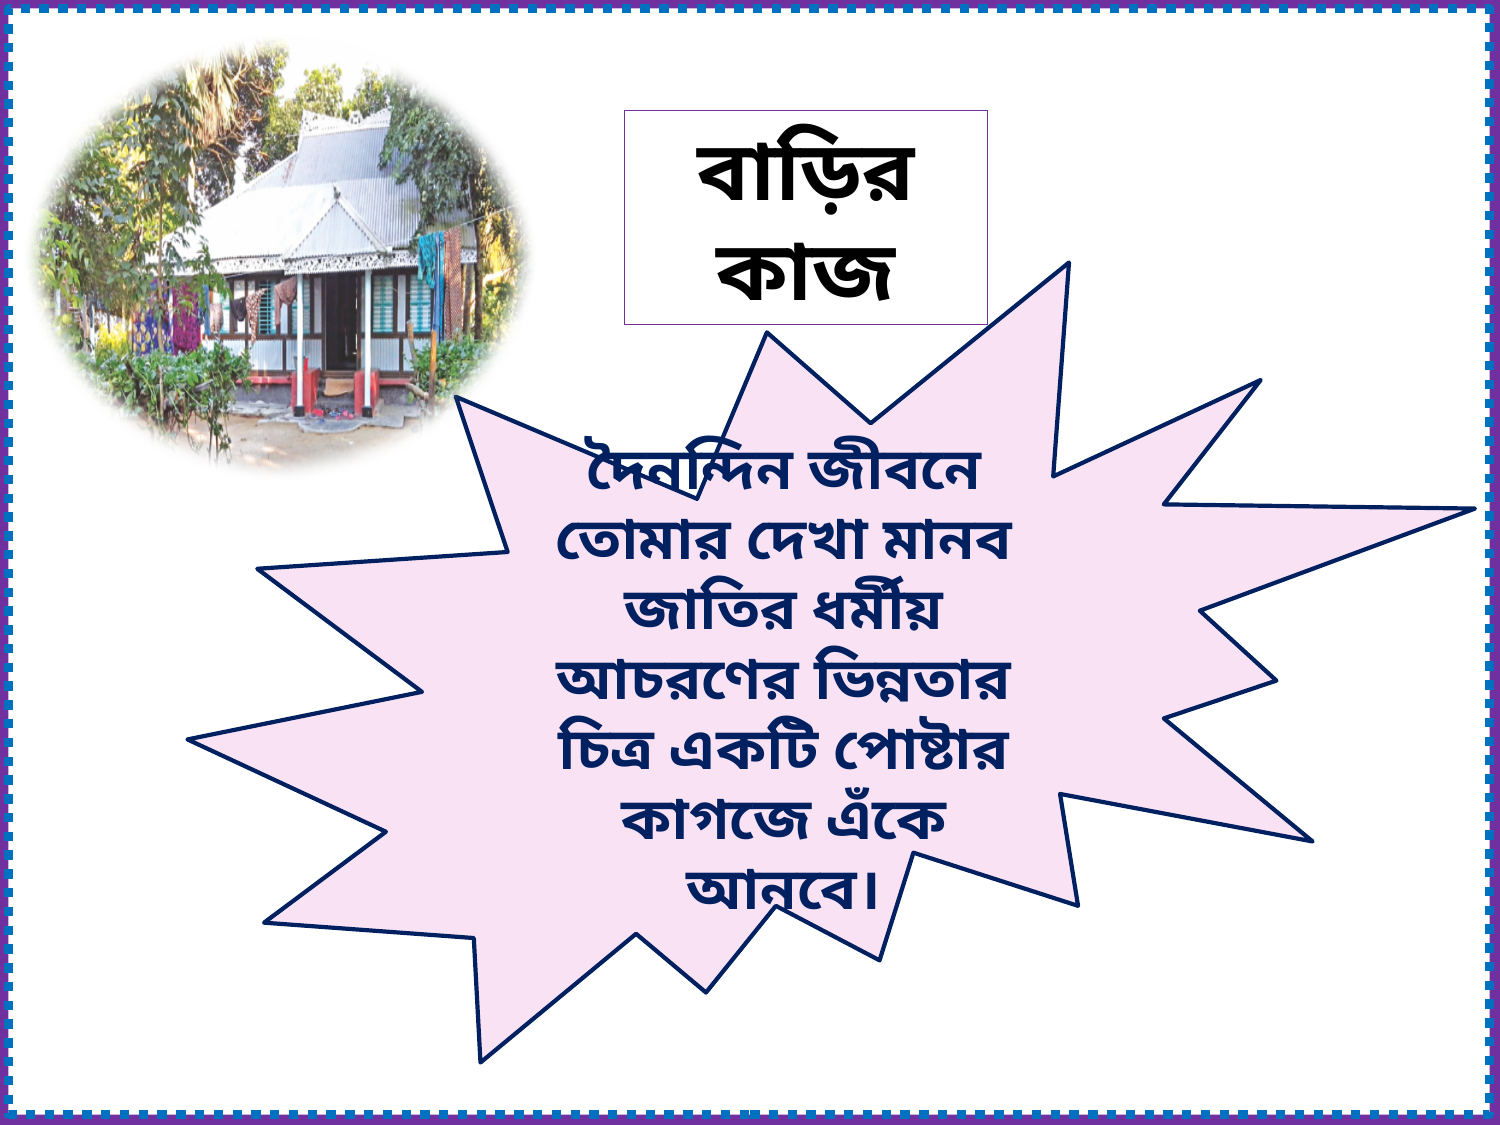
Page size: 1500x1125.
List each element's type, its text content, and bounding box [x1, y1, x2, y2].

text_box দৈনন্দিন জীবনে তোমার দেখা মানব জাতির ধর্মীয় আচরণের ভিন্নতার চিত্র একটি পোষ্টার কাগজে এঁকে আনবে। [185, 260, 1478, 1065]
text_box বাড়ির কাজ [624, 110, 988, 325]
picture [21, 32, 539, 484]
